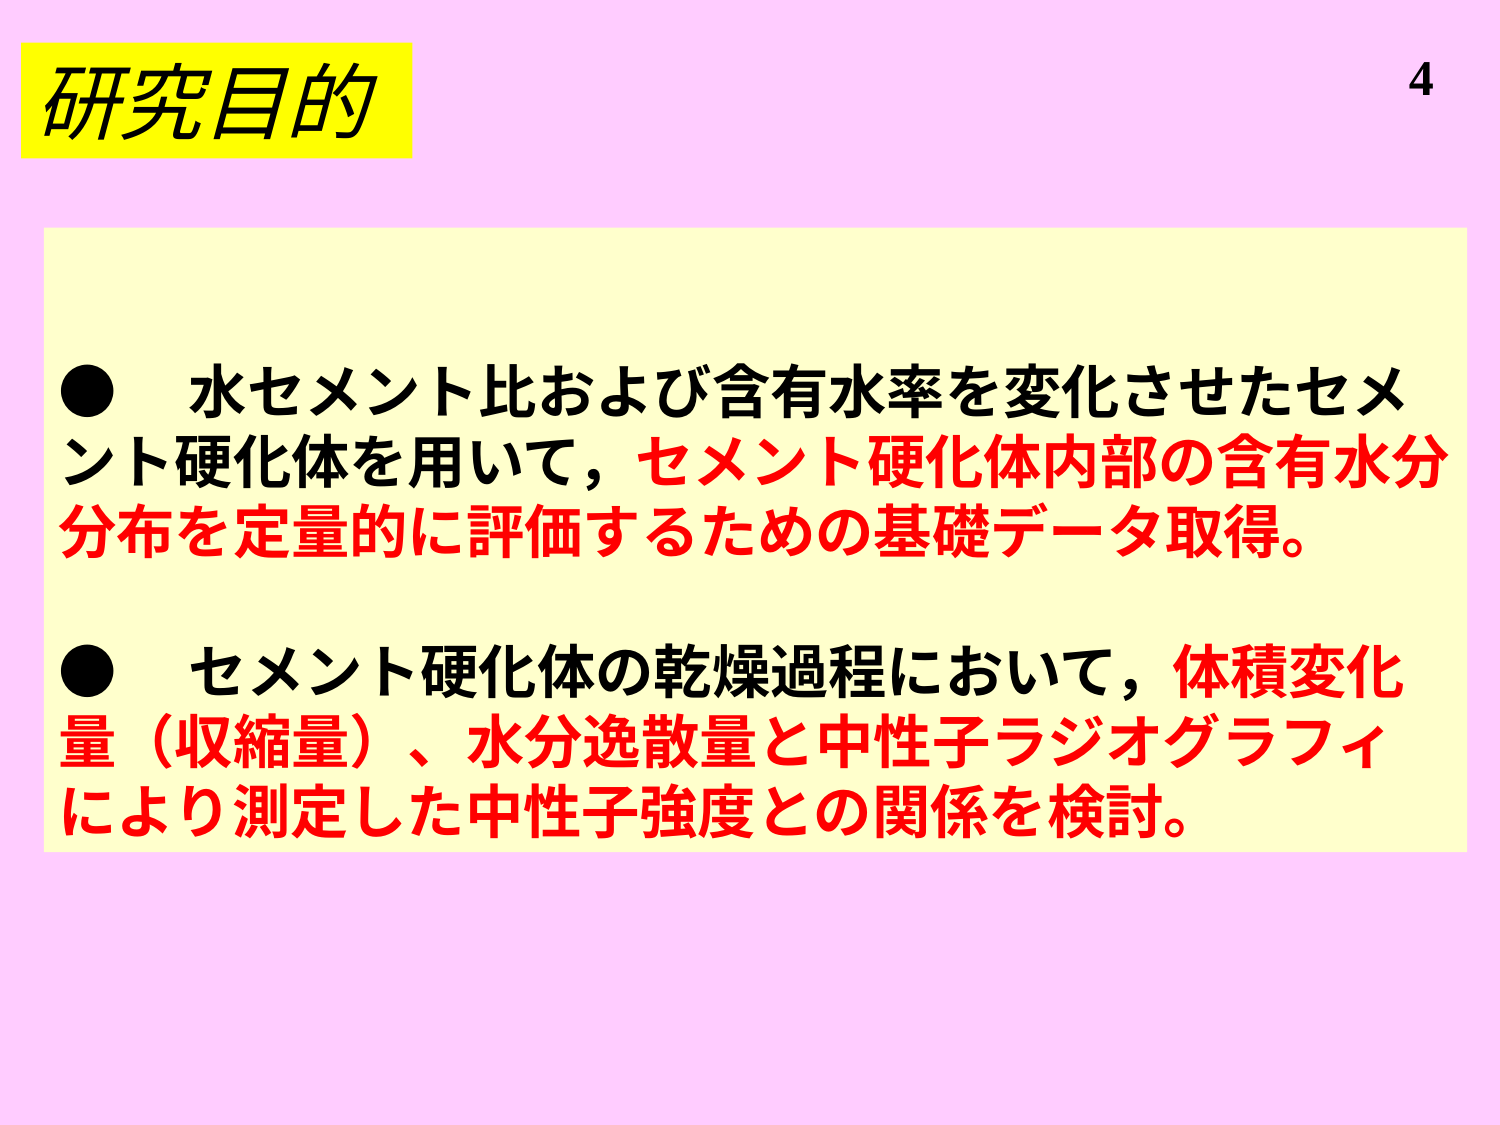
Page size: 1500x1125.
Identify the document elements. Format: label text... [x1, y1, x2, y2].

text_box 研究目的 [21, 42, 413, 159]
text_box ● 水セメント比および含有水率を変化させたセメント硬化体を用いて，セメント硬化体内部の含有水分分布を定量的に評価するための基礎データ取得。 ● セメント硬化体の乾燥過程において，体積変化量（収縮量）、水分逸散量と中性子ラジオグラフィにより測定した中性子強度との関係を検討。 [43, 227, 1468, 853]
slide_number 4 [1136, 37, 1450, 113]
